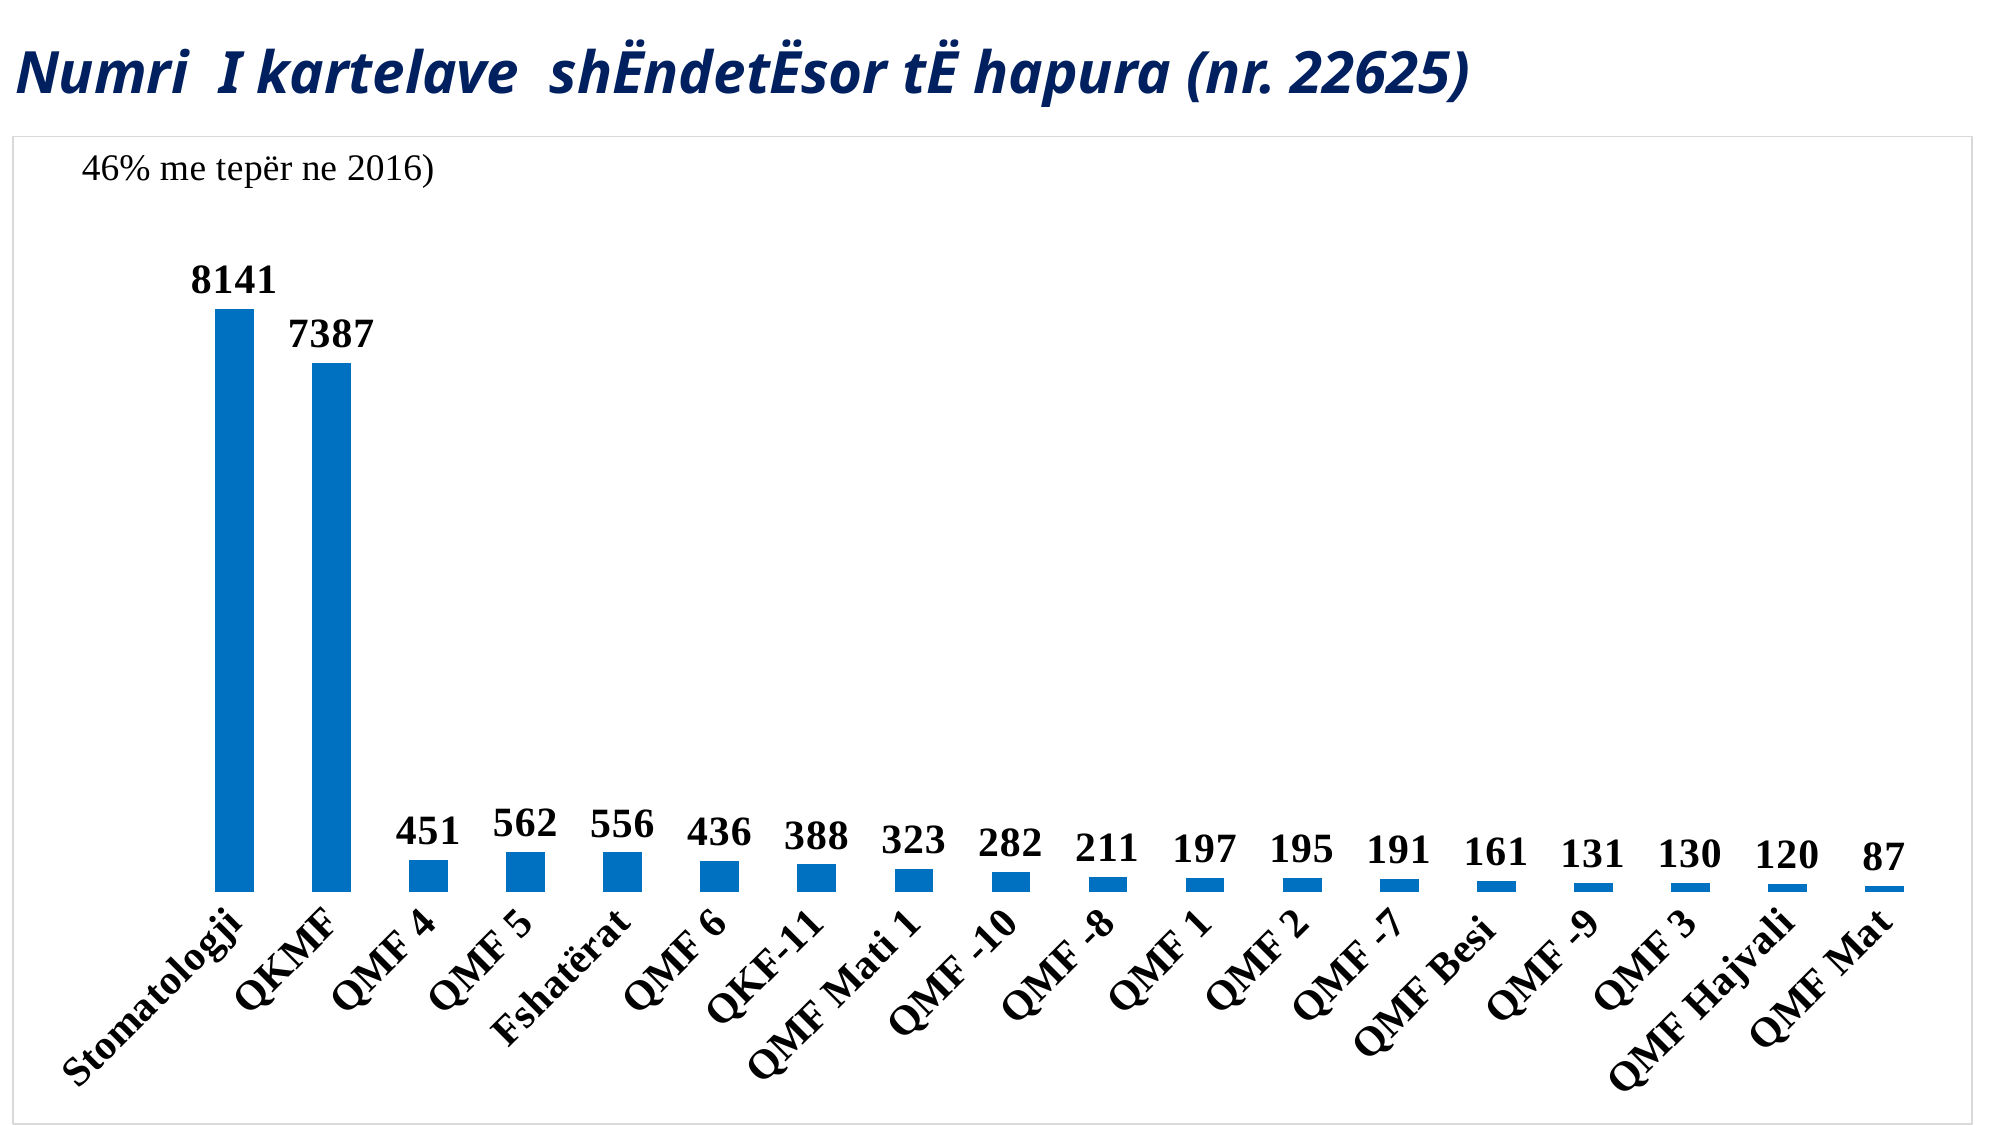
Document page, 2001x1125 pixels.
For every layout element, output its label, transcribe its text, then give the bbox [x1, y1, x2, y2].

chart [12, 135, 1973, 1125]
title Numri I kartelave shËndetËsor tË hapura (nr. 22625) [0, 31, 1859, 119]
